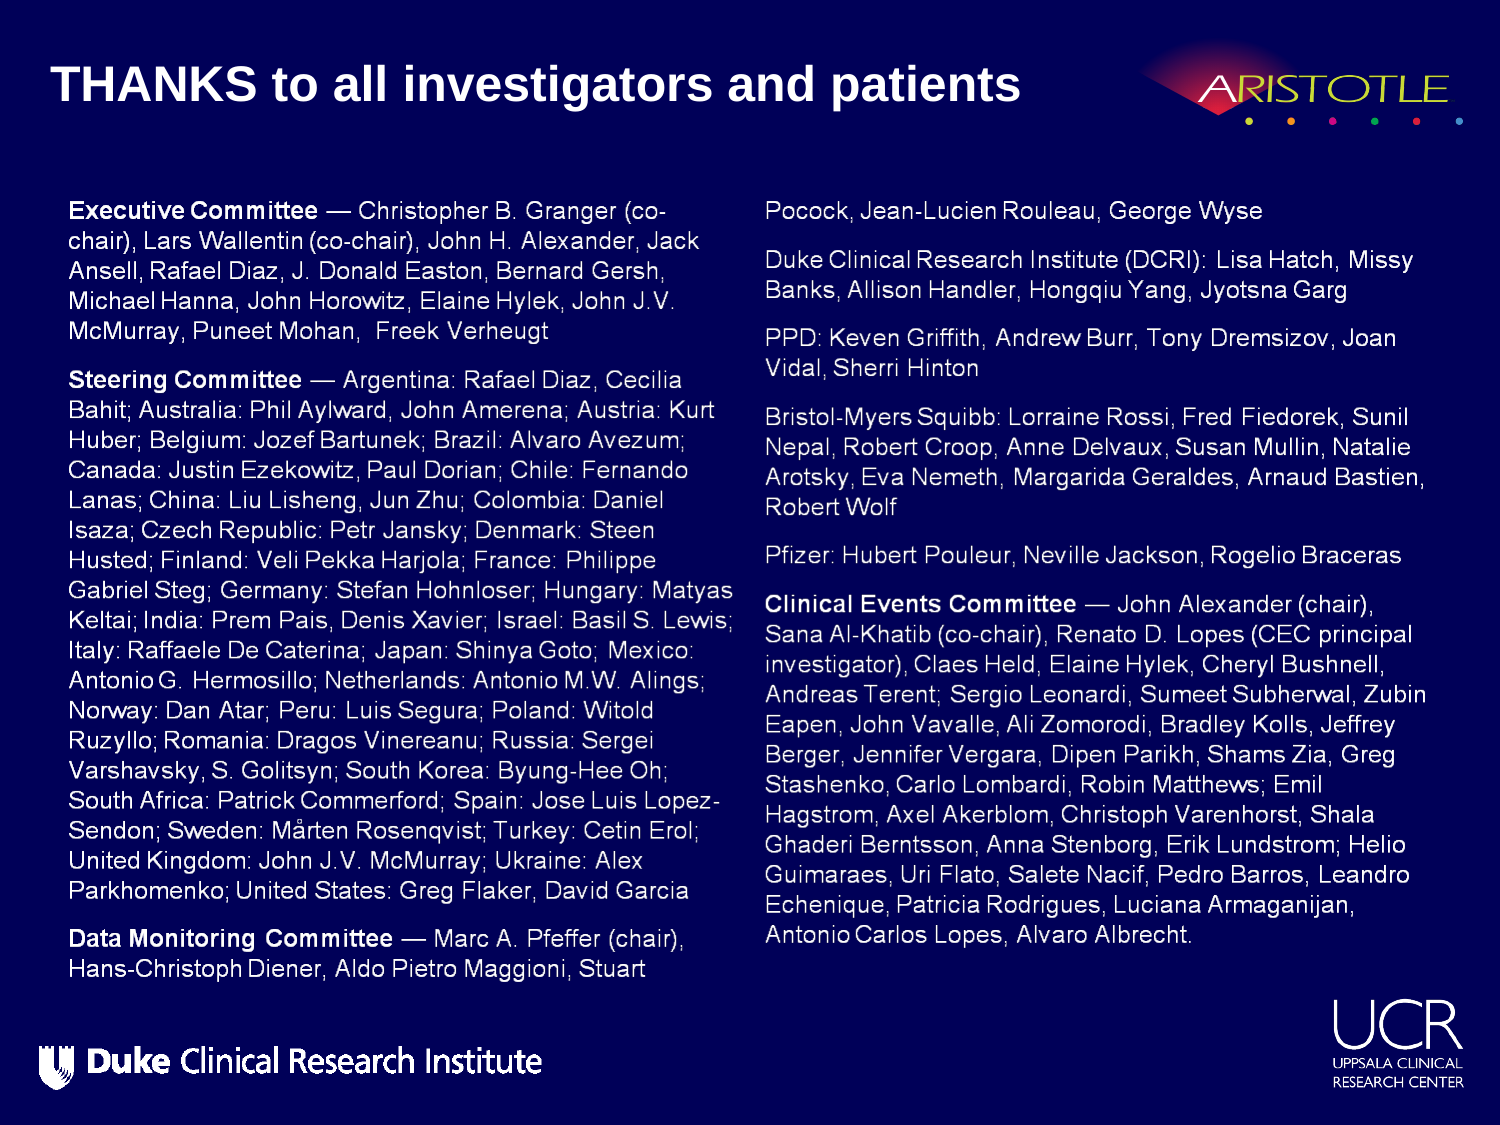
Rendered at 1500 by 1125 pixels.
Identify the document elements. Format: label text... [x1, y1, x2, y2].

title THANKS to all investigators and patients [49, 51, 1200, 113]
picture [1125, 35, 1463, 125]
picture [67, 186, 1463, 1091]
picture [39, 1043, 542, 1090]
